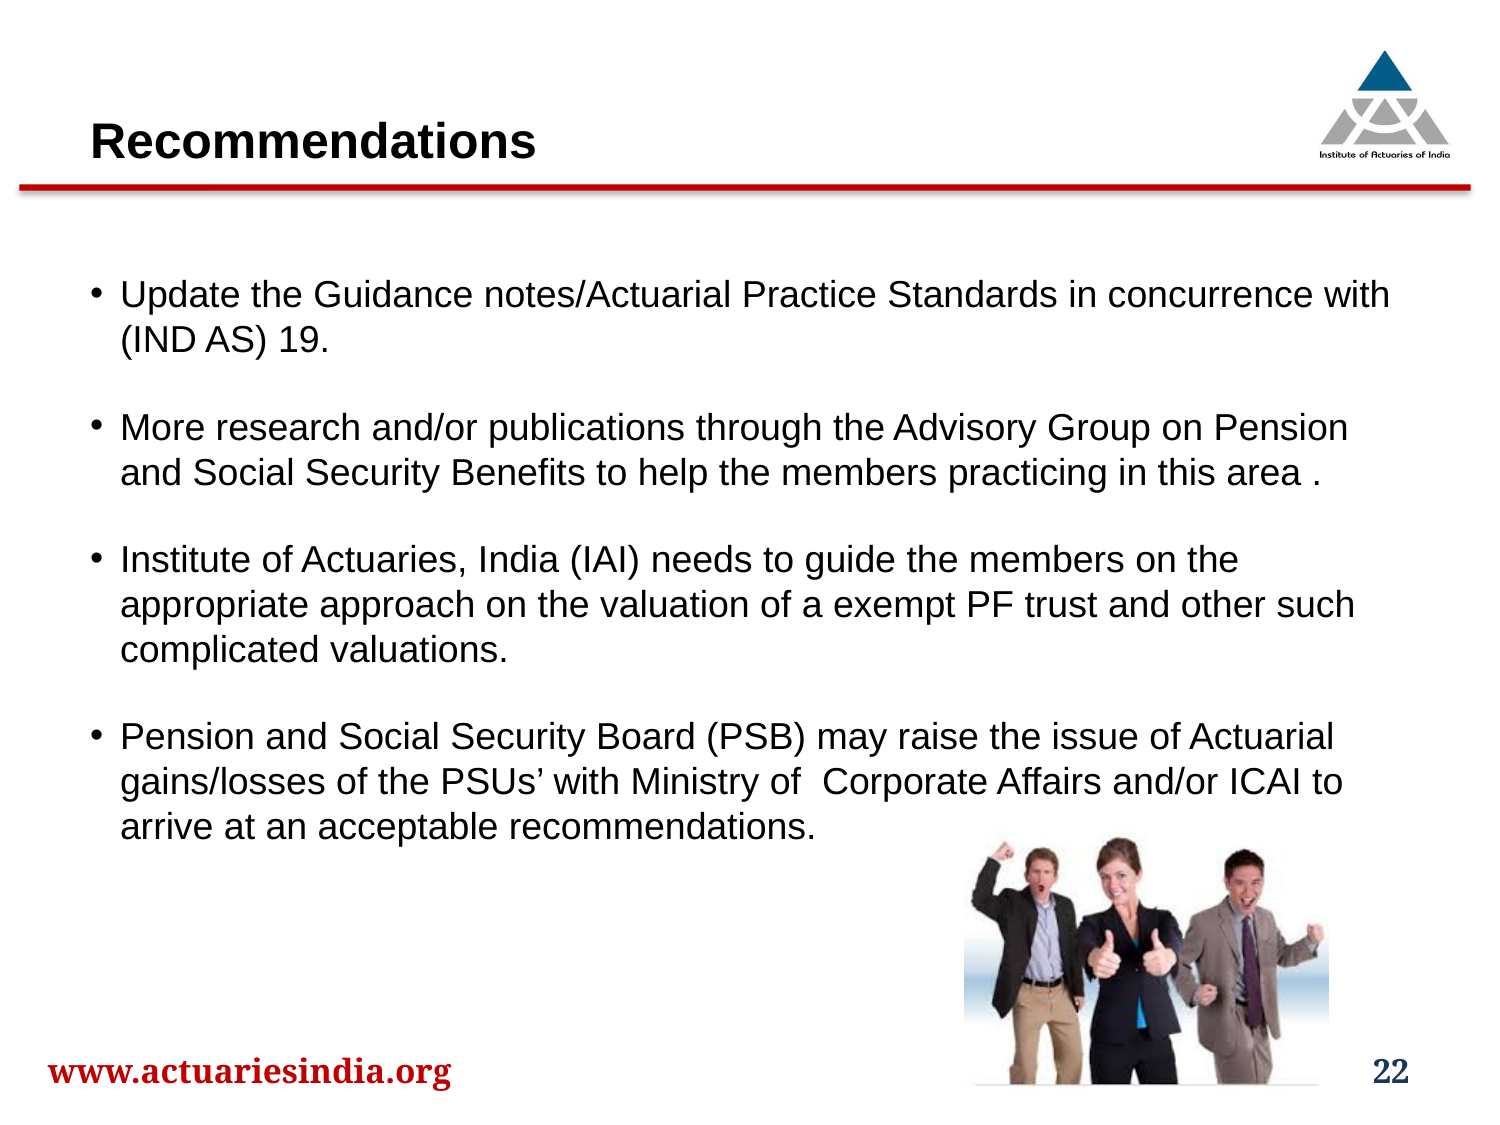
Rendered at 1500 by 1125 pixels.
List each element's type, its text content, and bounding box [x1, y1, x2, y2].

footer www.actuariesindia.org [12, 1042, 488, 1103]
picture [963, 823, 1329, 1107]
title Recommendations [75, 45, 1425, 233]
slide_number 22 [1334, 1042, 1425, 1103]
picture [1425, 45, 1463, 160]
list Update the Guidance notes/Actuarial Practice Standards in concurrence with (IND AS) 19. More research and/or publications through the Advisory Group on Pension and Social Security Benefits to help the members practicing in this area . Institute of Actuaries, India (IAI) needs to guide the members on the appropriate approach on the valuation of a exempt PF trust and other such complicated valuations. Pension and Social Security Board (PSB) may raise the issue of Actuarial gains/losses of the PSUs’ with Ministry of Corporate Affairs and/or ICAI to arrive at an acceptable recommendations. [75, 262, 1425, 1005]
